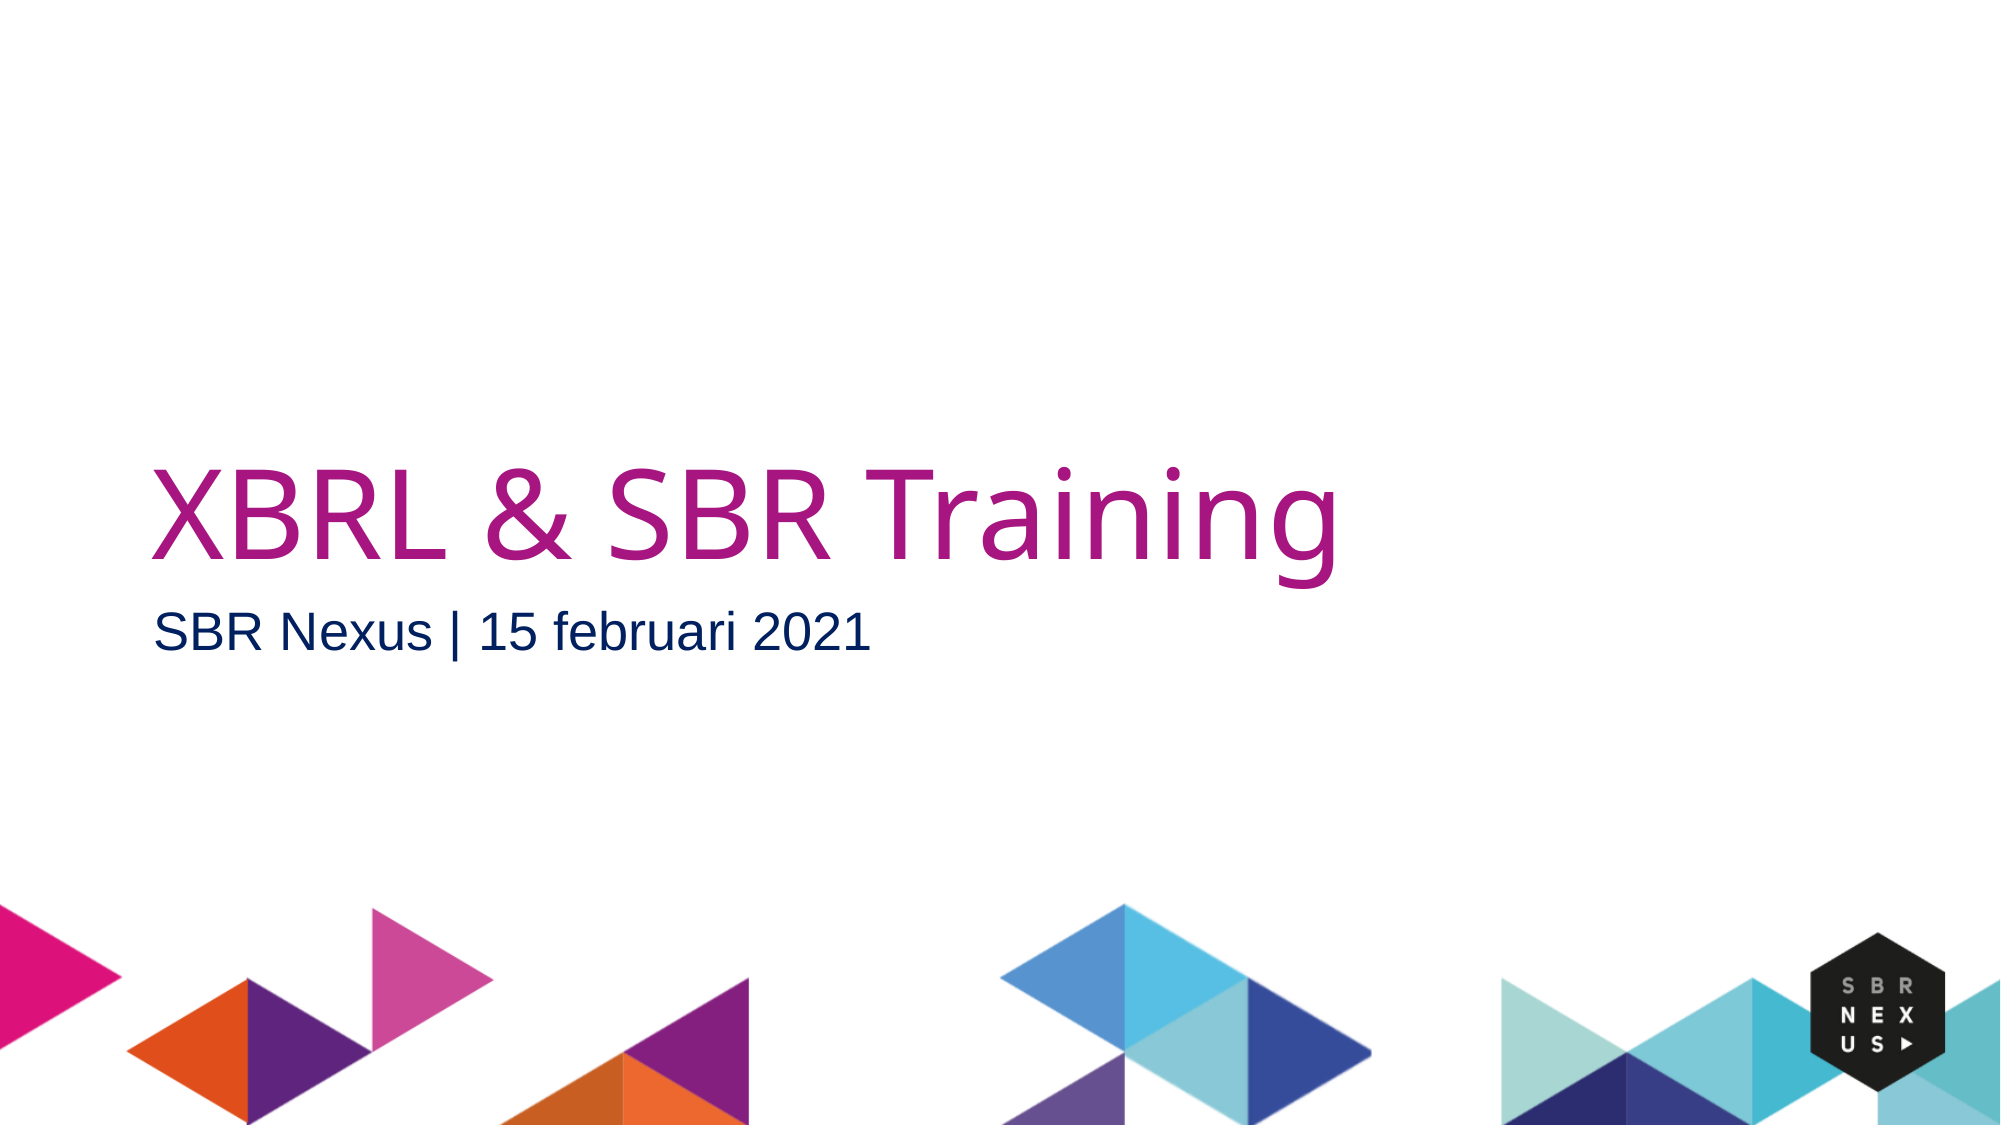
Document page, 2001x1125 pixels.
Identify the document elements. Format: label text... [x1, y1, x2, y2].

picture [0, 0, 2001, 1125]
title XBRL & SBR Training [136, 126, 1862, 594]
list SBR Nexus | 15 februari 2021 [138, 595, 1864, 842]
